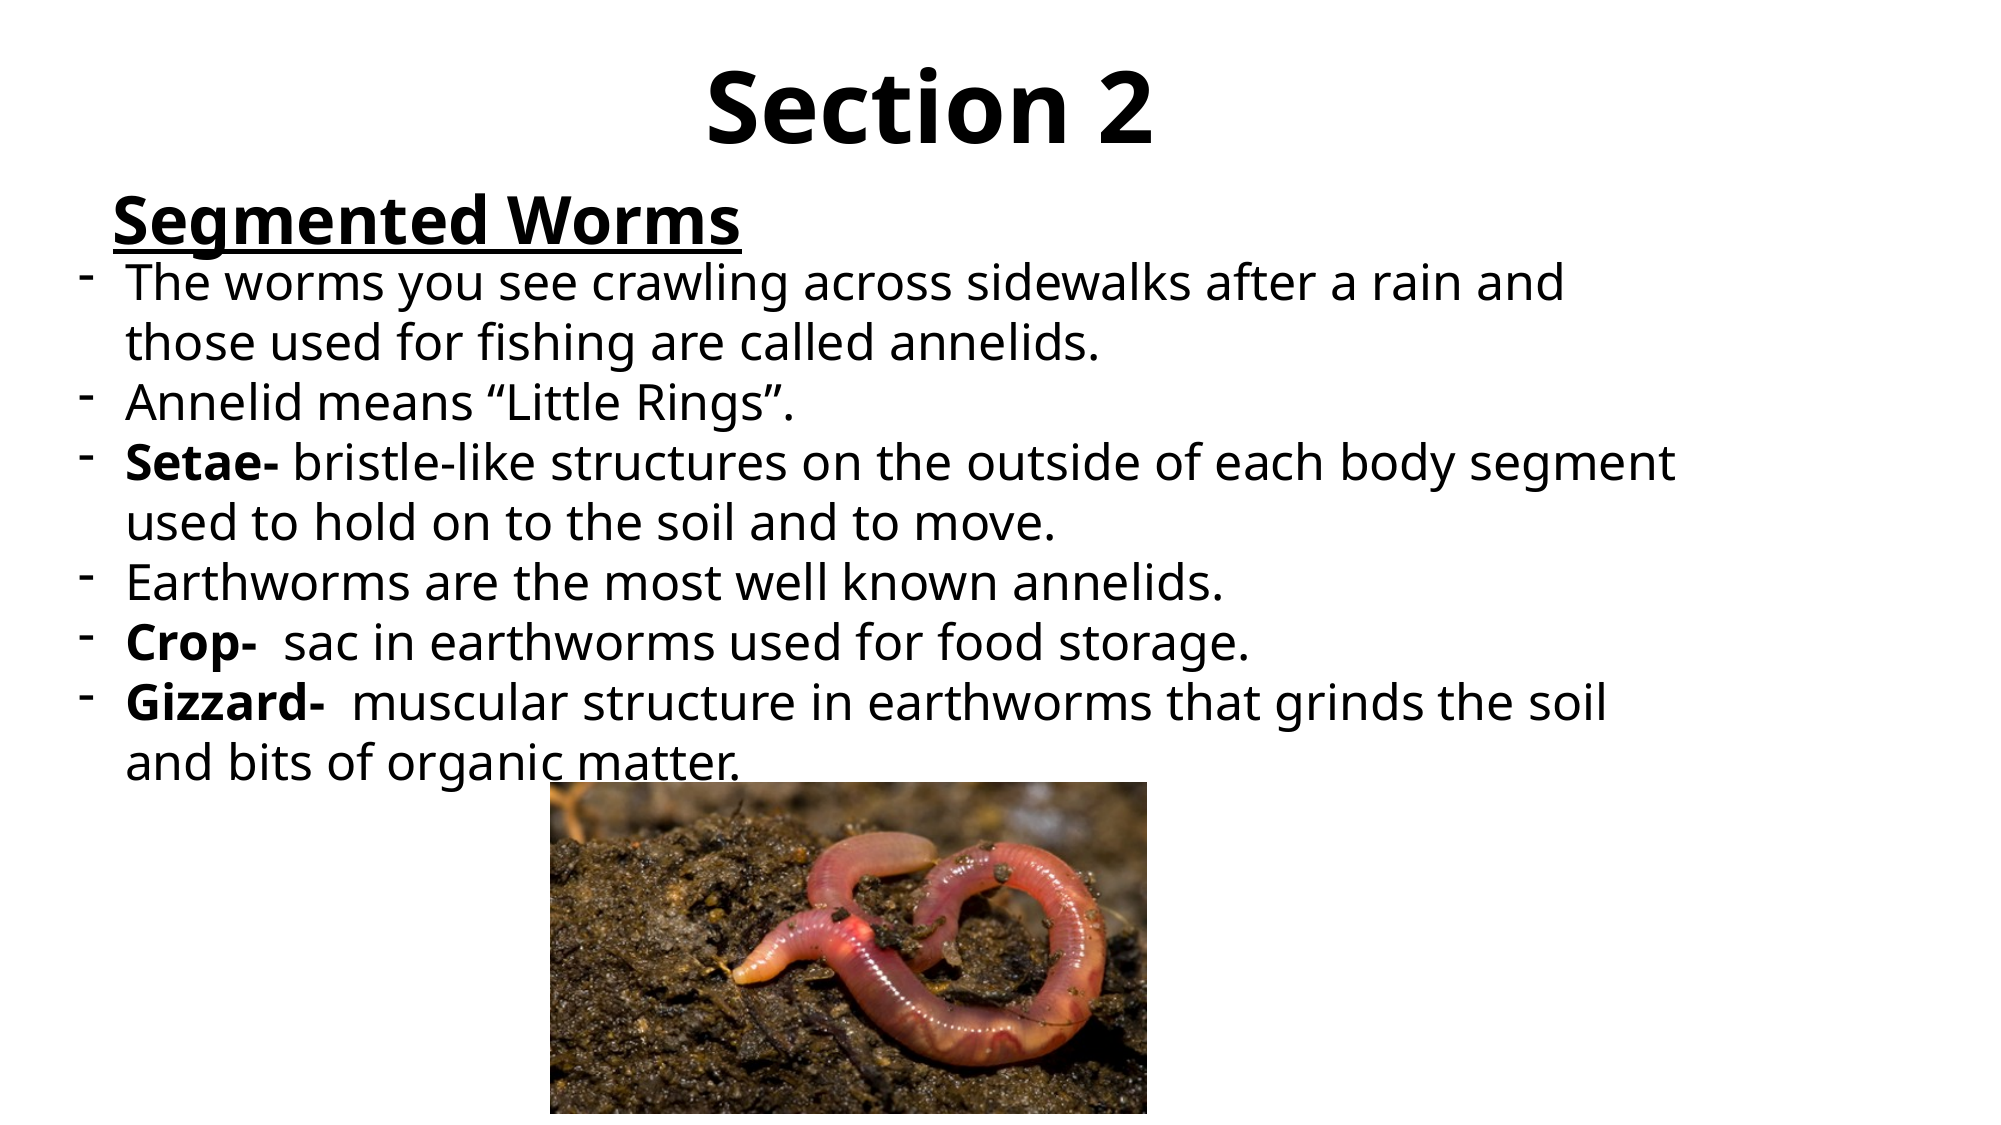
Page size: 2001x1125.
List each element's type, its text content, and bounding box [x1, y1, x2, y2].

picture [550, 781, 1148, 1114]
text_box Section 2 [690, 36, 1749, 171]
text_box Segmented Worms [98, 170, 929, 243]
text_box The worms you see crawling across sidewalks after a rain and those used for fishing are called annelids. Annelid means “Little Rings”. Setae- bristle-like structures on the outside of each body segment used to hold on to the soil and to move. Earthworms are the most well known annelids. Crop- sac in earthworms used for food storage. Gizzard- muscular structure in earthworms that grinds the soil and bits of organic matter. [63, 243, 1714, 799]
